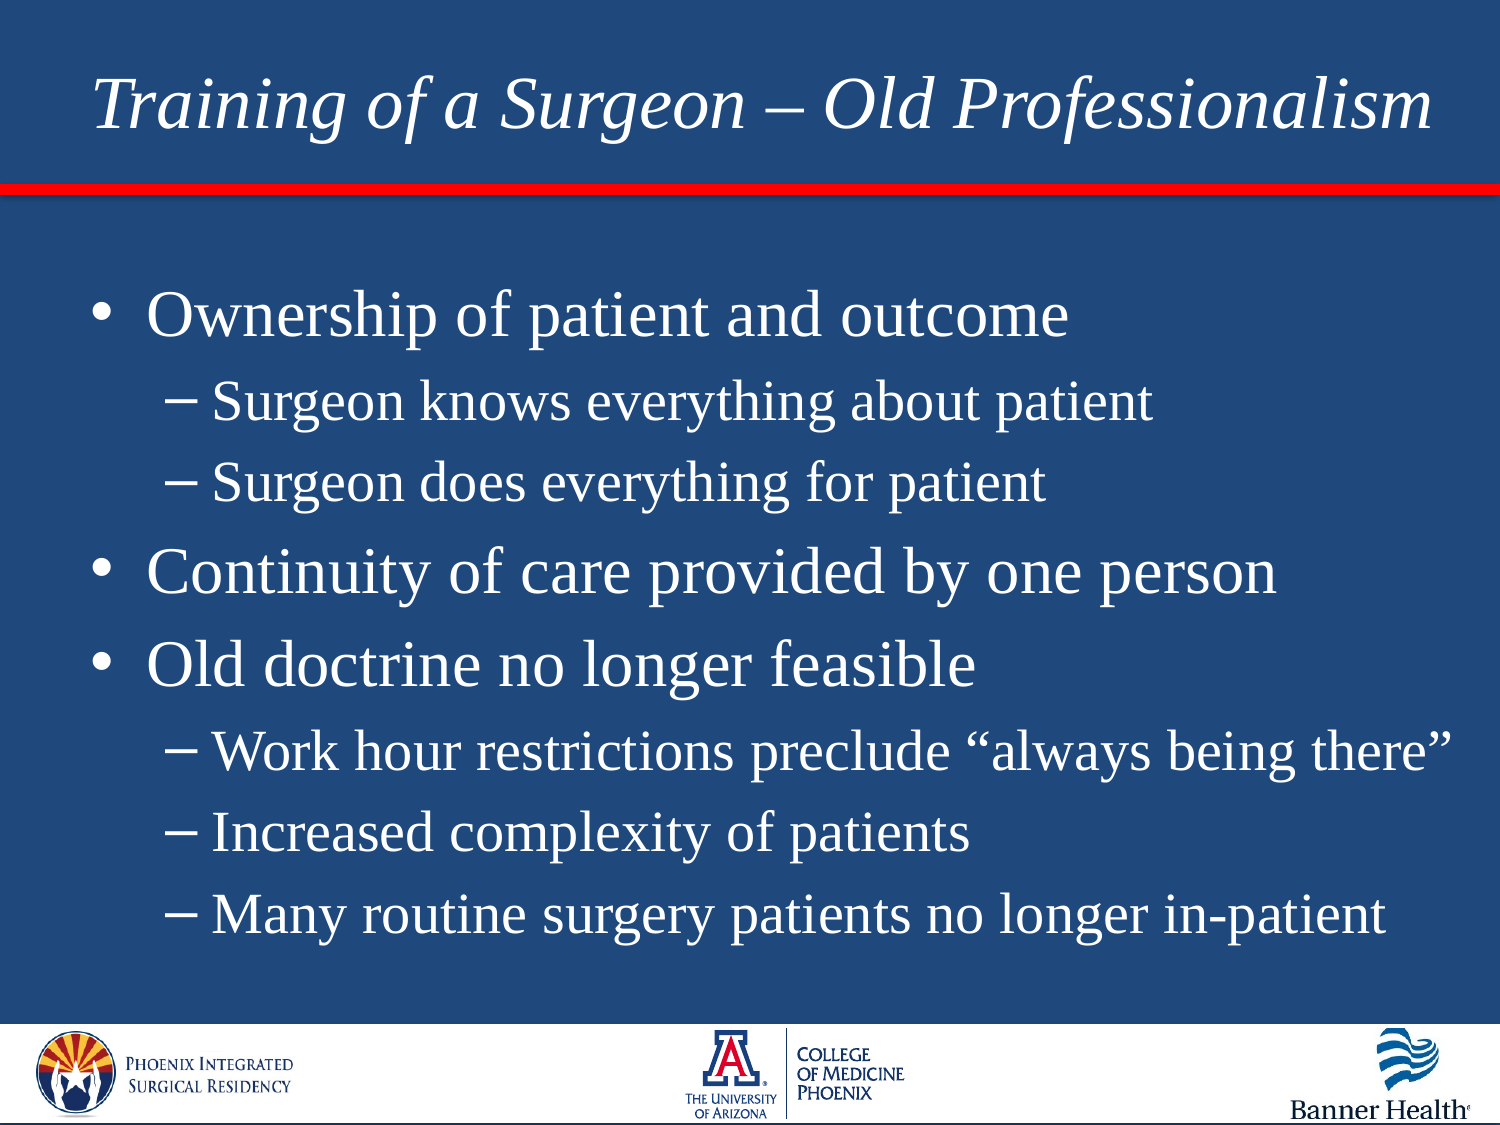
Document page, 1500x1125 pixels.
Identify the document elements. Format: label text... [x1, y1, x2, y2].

picture [1290, 1028, 1471, 1119]
title Training of a Surgeon – Old Professionalism [75, 5, 1500, 193]
list Ownership of patient and outcome Surgeon knows everything about patient Surgeon does everything for patient Continuity of care provided by one person Old doctrine no longer feasible Work hour restrictions preclude “always being there” Increased complexity of patients Many routine surgery patients no longer in-patient [75, 262, 1500, 1005]
picture [33, 1026, 298, 1121]
